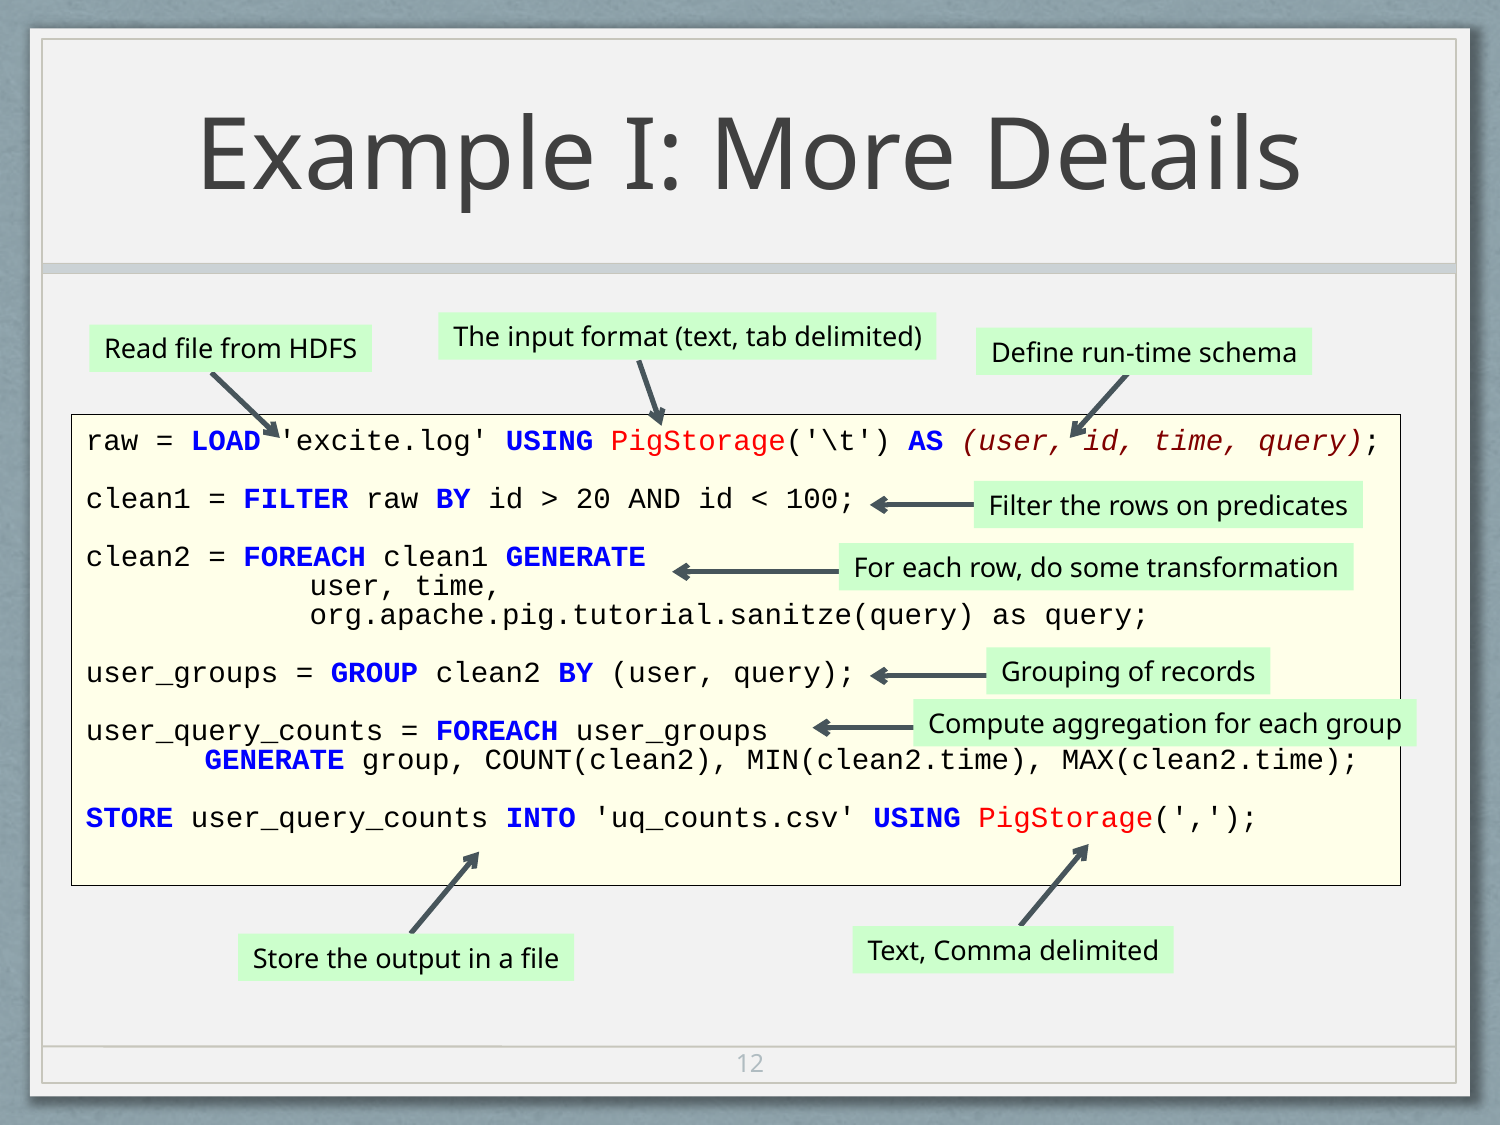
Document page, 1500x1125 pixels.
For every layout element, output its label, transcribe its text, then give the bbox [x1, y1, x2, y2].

slide_number 12 [687, 1042, 813, 1088]
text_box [811, 646, 1394, 748]
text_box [90, 311, 1300, 439]
text_box raw = LOAD 'excite.log' USING PigStorage('\t') AS (user, id, time, query); clean1 = FILTER raw BY id > 20 AND id < 100; clean2 = FOREACH clean1 GENERATE user, time, org.apache.pig.tutorial.sanitze(query) as query; user_groups = GROUP clean2 BY (user, query); user_query_counts = FOREACH user_groups GENERATE group, COUNT(clean2), MIN(clean2.time), MAX(clean2.time); STORE user_query_counts INTO 'uq_counts.csv' USING PigStorage(','); [71, 414, 1401, 886]
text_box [671, 480, 1348, 592]
title Example I: More Details [147, 40, 1353, 260]
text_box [250, 843, 1167, 983]
